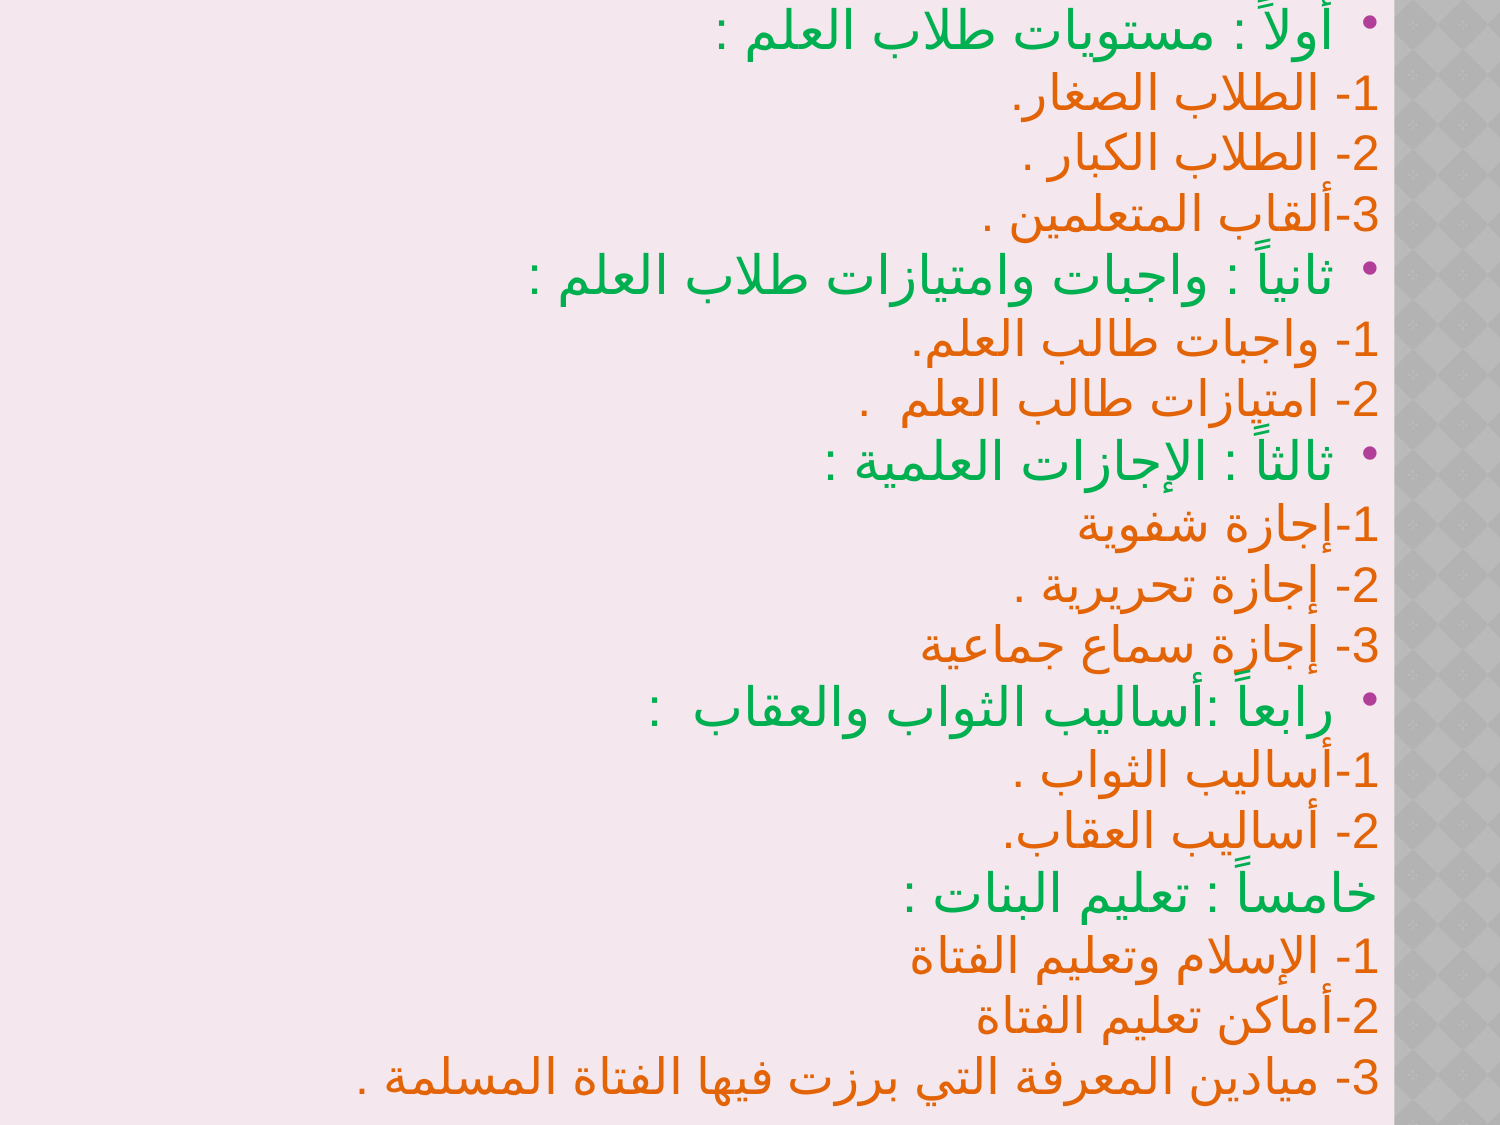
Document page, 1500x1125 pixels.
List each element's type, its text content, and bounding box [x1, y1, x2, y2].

list أولاً : مستويات طلاب العلم : 1- الطلاب الصغار. 2- الطلاب الكبار . 3-ألقاب المتعلمين . ثانياً : واجبات وامتيازات طلاب العلم : 1- واجبات طالب العلم. 2- امتيازات طالب العلم . ثالثاً : الإجازات العلمية : 1-إجازة شفوية 2- إجازة تحريرية . 3- إجازة سماع جماعية رابعاً :أساليب الثواب والعقاب : 1-أساليب الثواب . 2- أساليب العقاب. خامساً : تعليم البنات : 1- الإسلام وتعليم الفتاة 2-أماكن تعليم الفتاة 3- ميادين المعرفة التي برزت فيها الفتاة المسلمة . [0, 0, 1395, 1125]
